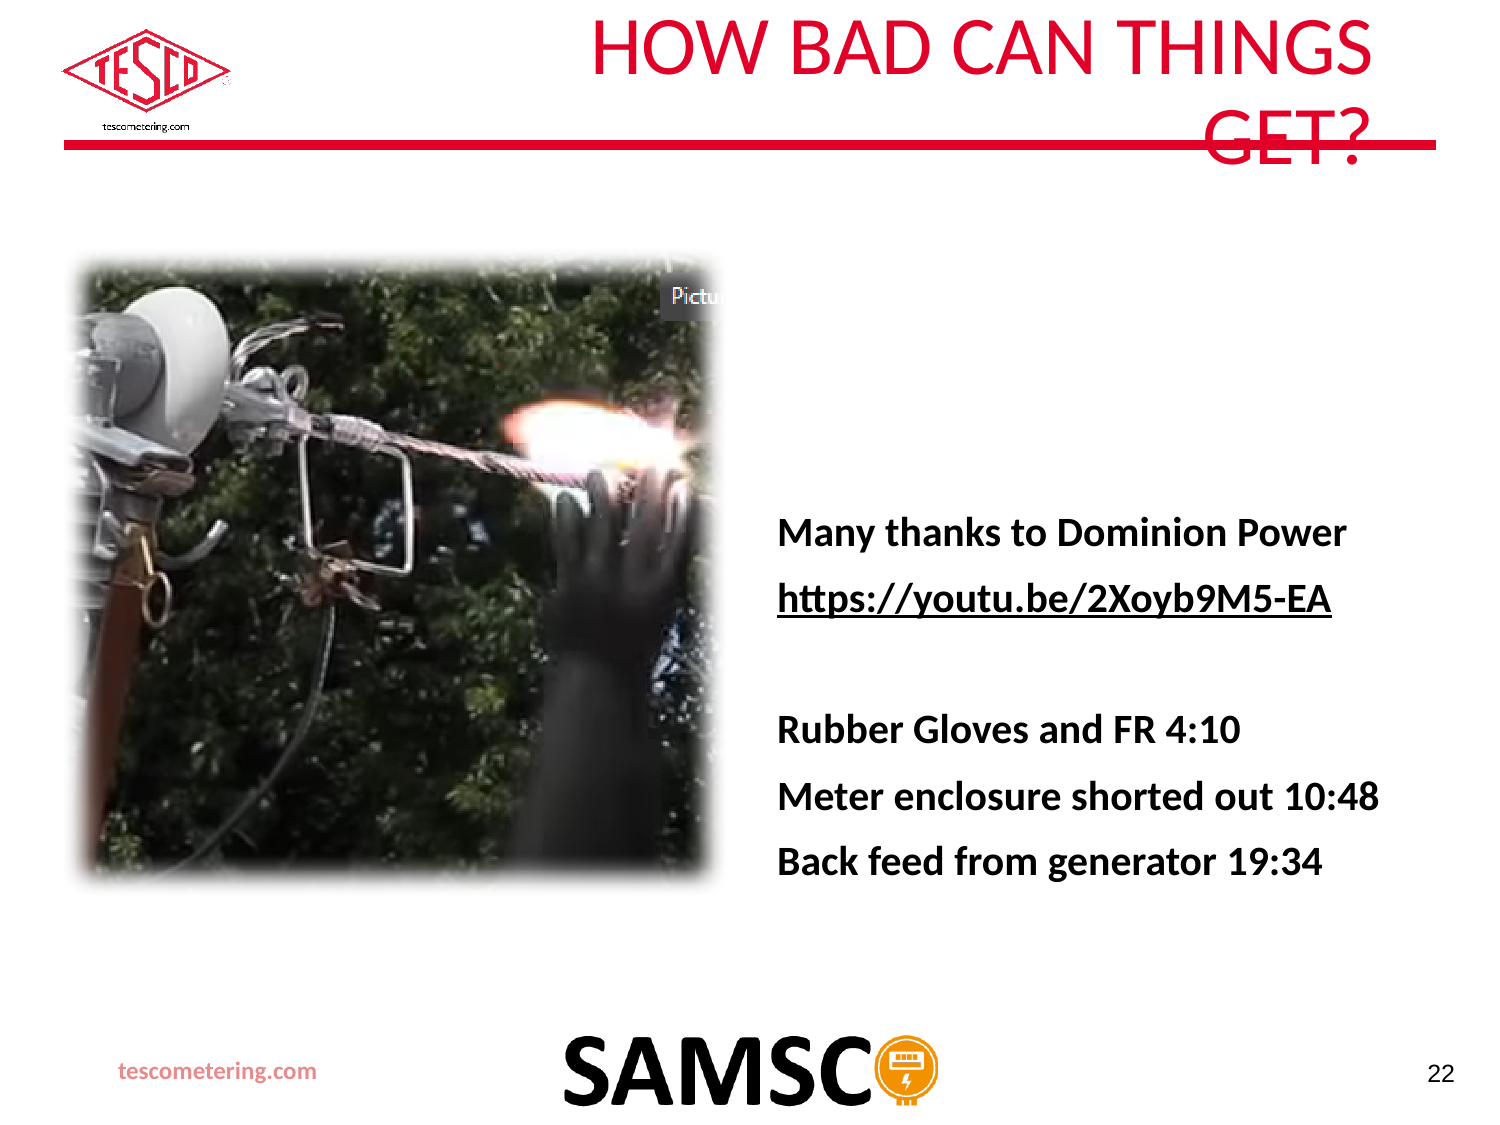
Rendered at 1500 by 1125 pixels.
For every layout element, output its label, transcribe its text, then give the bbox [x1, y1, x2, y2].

footer tescometering.com [103, 1039, 610, 1100]
title How Bad Can Things Get? [255, 50, 1428, 136]
picture [61, 29, 231, 133]
picture [562, 1032, 938, 1110]
list Many thanks to Dominion Power https://youtu.be/2Xoyb9M5-EA Rubber Gloves and FR 4:10 Meter enclosure shorted out 10:48 Back feed from generator 19:34 [761, 356, 1425, 900]
picture [62, 247, 726, 896]
